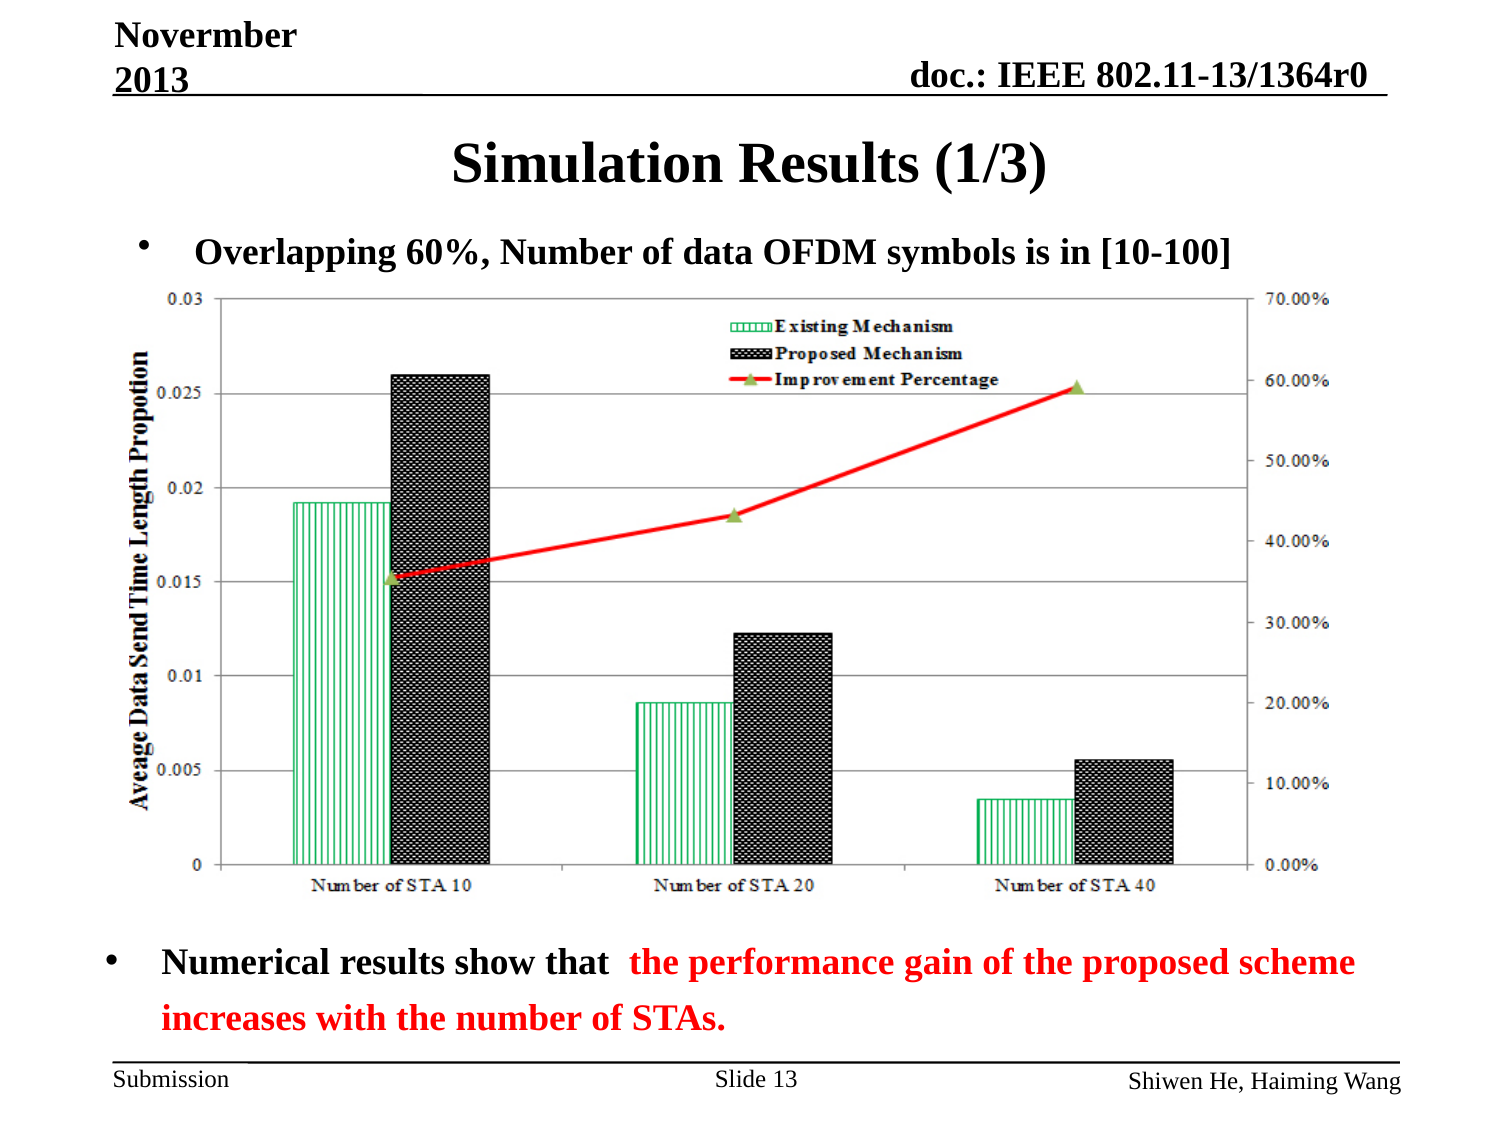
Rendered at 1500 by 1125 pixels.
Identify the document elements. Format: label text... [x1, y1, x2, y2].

footer Shiwen He, Haiming Wang [1124, 1065, 1402, 1096]
picture [129, 290, 1330, 906]
title Simulation Results (1/3) [150, 90, 1350, 228]
slide_number Novermber 2013 [114, 54, 374, 100]
list Overlapping 60%, Number of data OFDM symbols is in [10-100] [122, 220, 1328, 291]
slide_number Slide 13 [712, 1062, 801, 1093]
text_box Numerical results show that the performance gain of the proposed scheme increases with the number of STAs. [90, 918, 1402, 1046]
